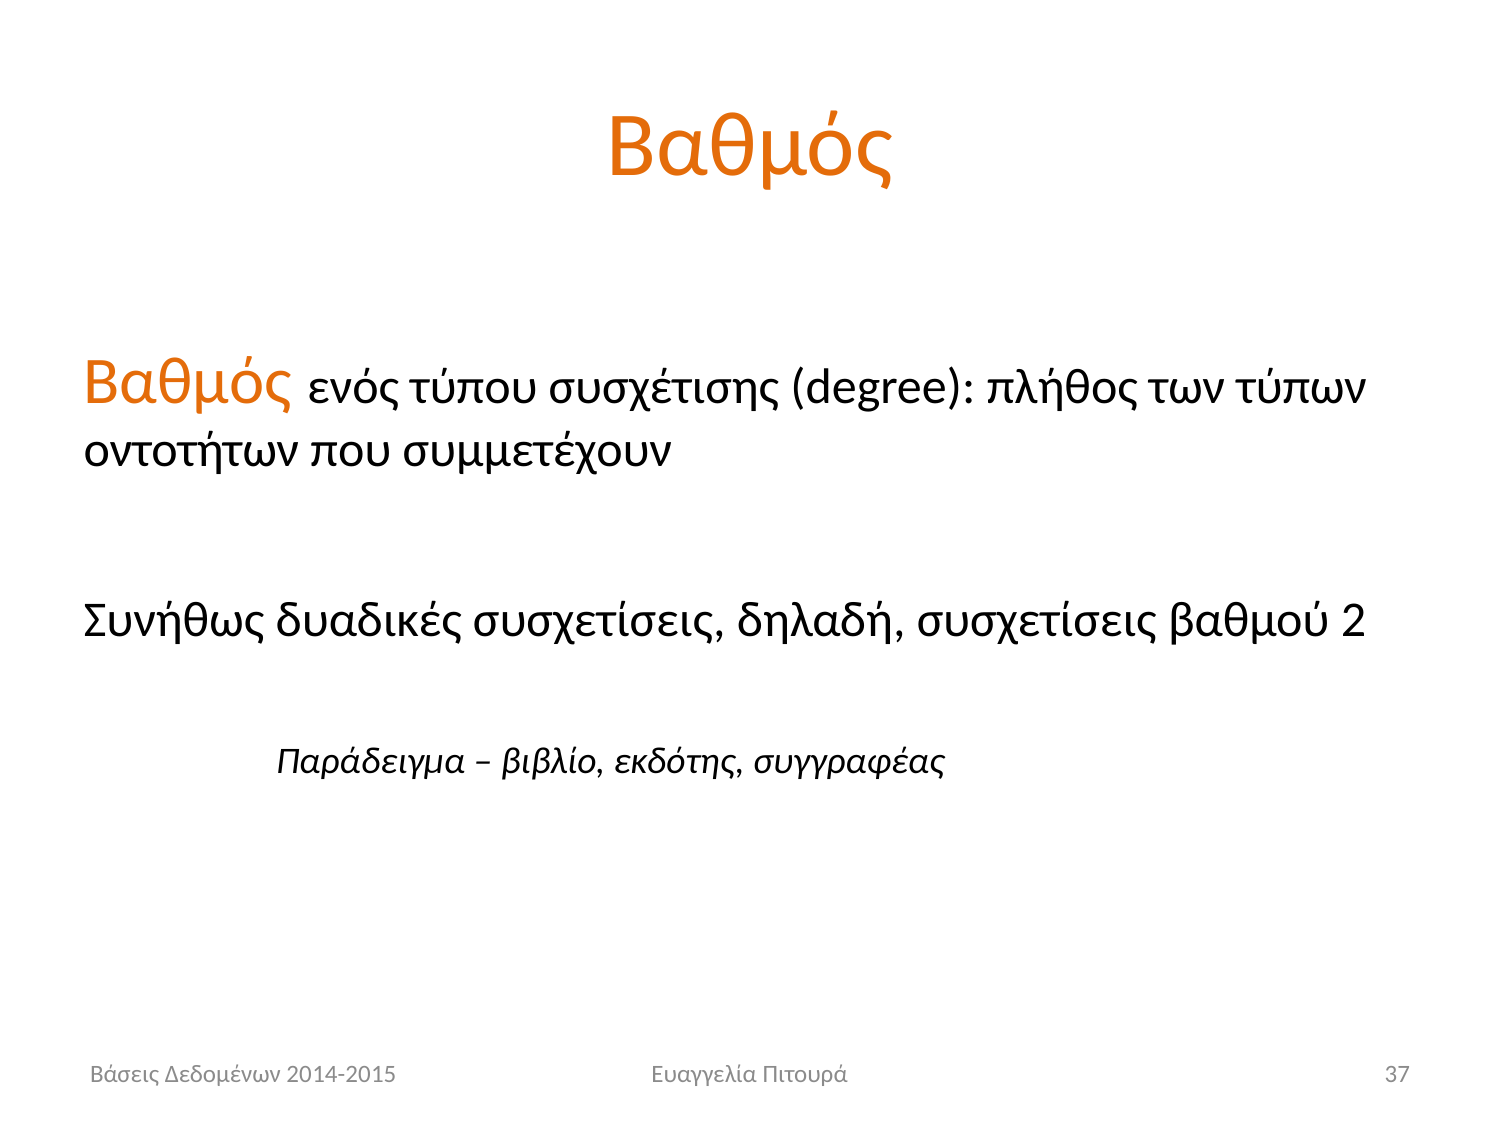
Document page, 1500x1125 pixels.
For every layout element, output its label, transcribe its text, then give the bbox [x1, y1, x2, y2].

text_box Βαθμός ενός τύπου συσχέτισης (degree): πλήθος των τύπων οντοτήτων που συμμετέχουν Συνήθως δυαδικές συσχετίσεις, δηλαδή, συσχετίσεις βαθμού 2 [68, 329, 1426, 654]
title Βαθμός [75, 45, 1425, 233]
slide_number Βάσεις Δεδομένων 2014-2015 [75, 1042, 425, 1103]
footer Ευαγγελία Πιτουρά [512, 1042, 988, 1103]
text_box Παράδειγμα – βιβλίο, εκδότης, συγγραφέας [261, 729, 1174, 789]
slide_number 37 [1074, 1042, 1425, 1103]
